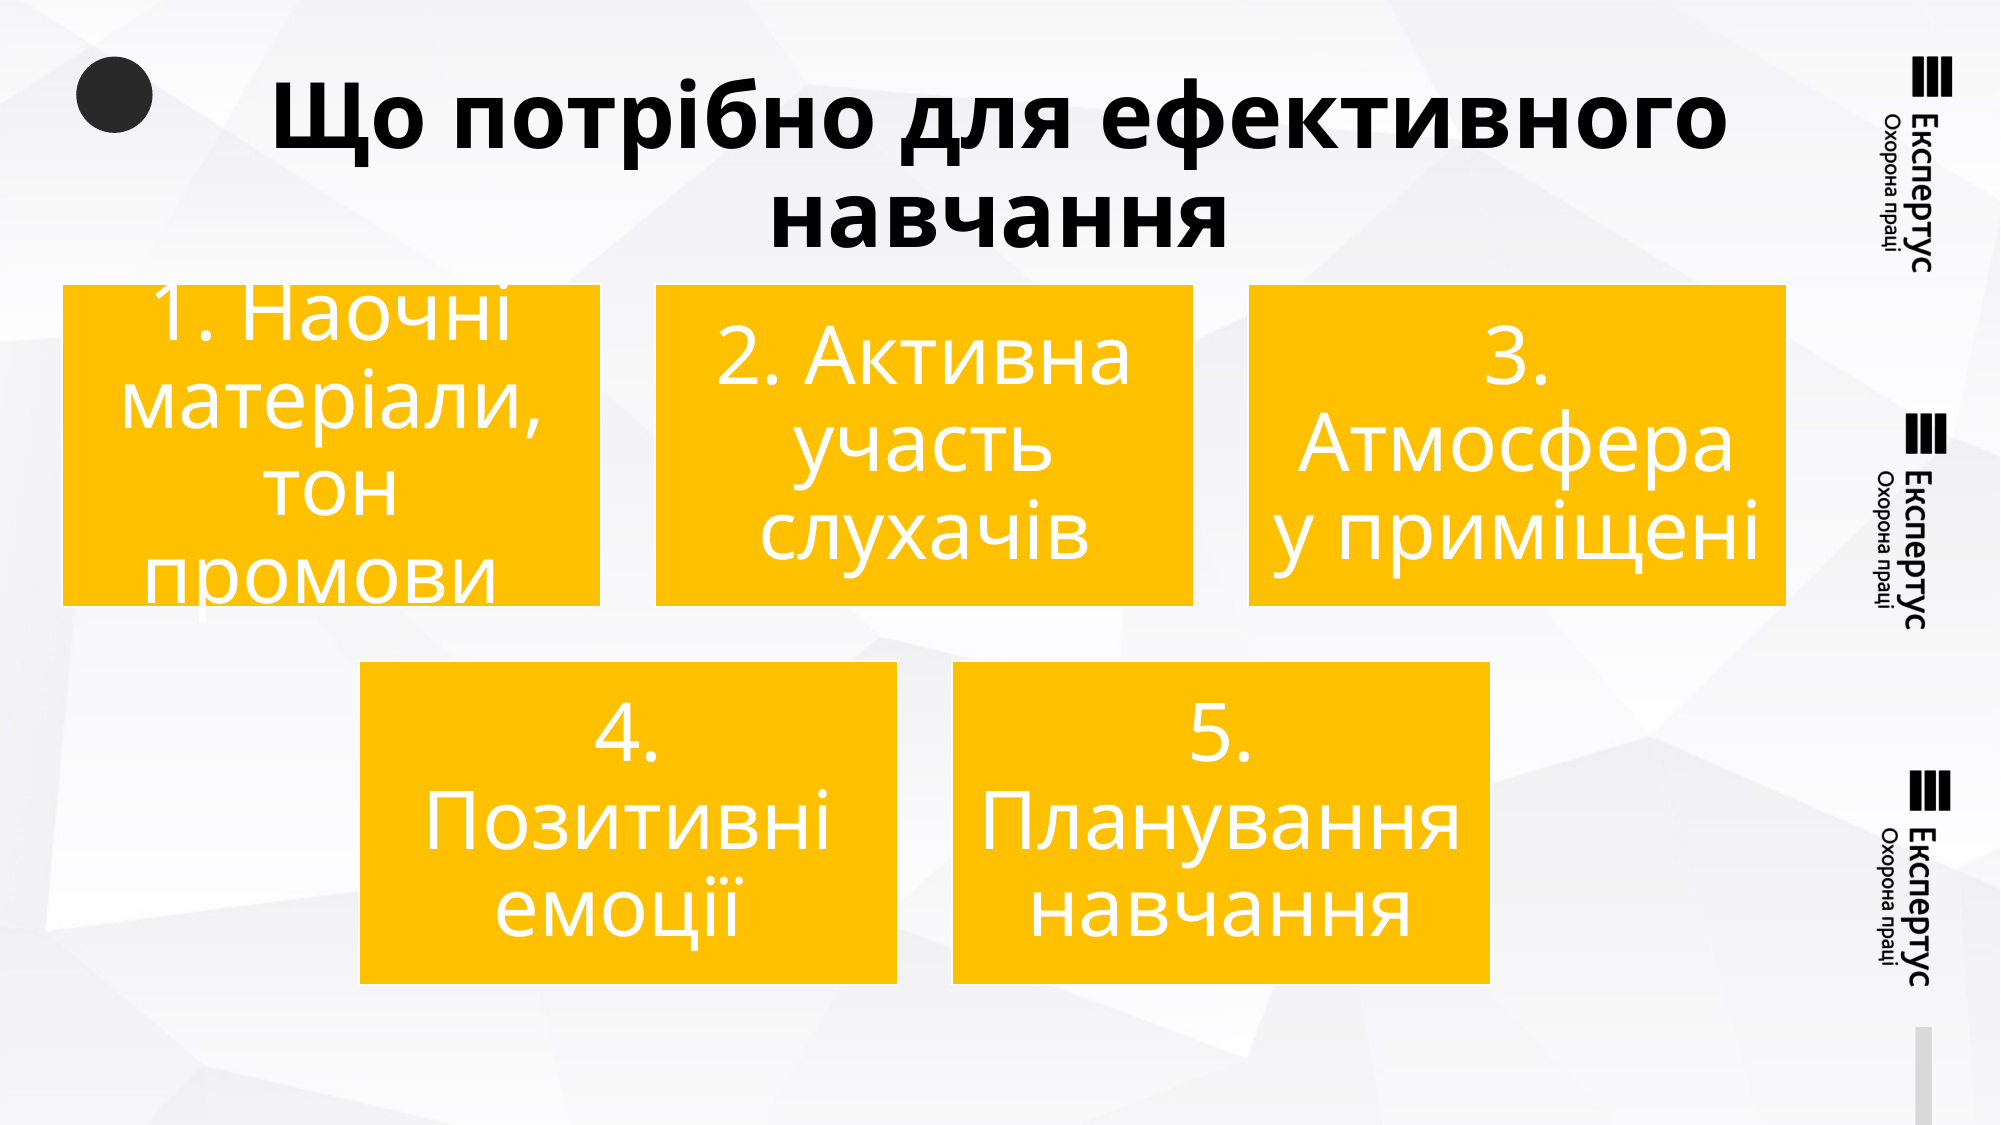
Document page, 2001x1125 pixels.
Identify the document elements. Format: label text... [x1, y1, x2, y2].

title Що потрібно для ефективного навчання [137, 59, 1863, 278]
picture [0, 0, 2001, 1125]
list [62, 277, 1788, 992]
